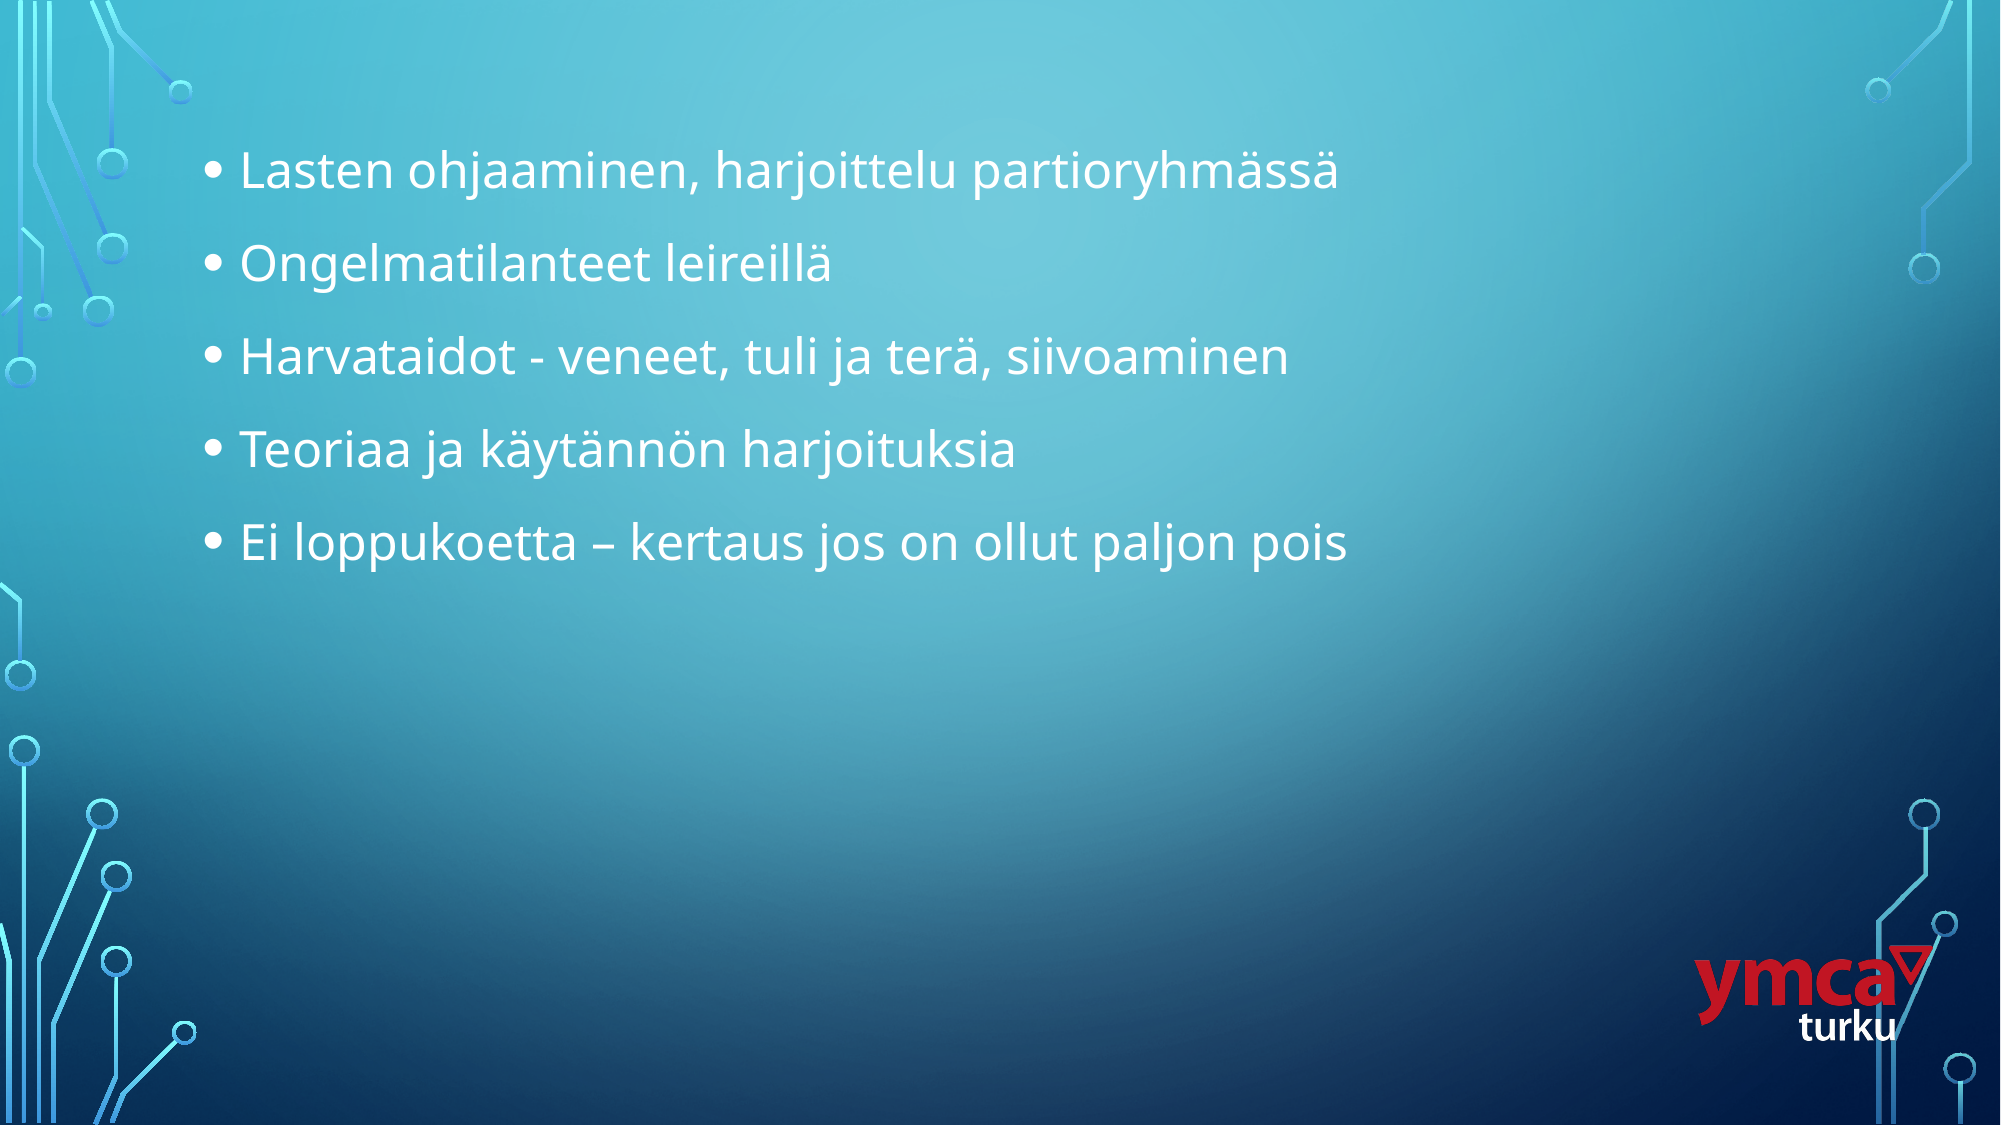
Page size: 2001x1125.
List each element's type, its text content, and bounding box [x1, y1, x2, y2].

picture [1694, 945, 1935, 1041]
list Lasten ohjaaminen, harjoittelu partioryhmässä Ongelmatilanteet leireillä Harvataidot - veneet, tuli ja terä, siivoaminen Teoriaa ja käytännön harjoituksia Ei loppukoetta – kertaus jos on ollut paljon pois [187, 119, 1813, 950]
